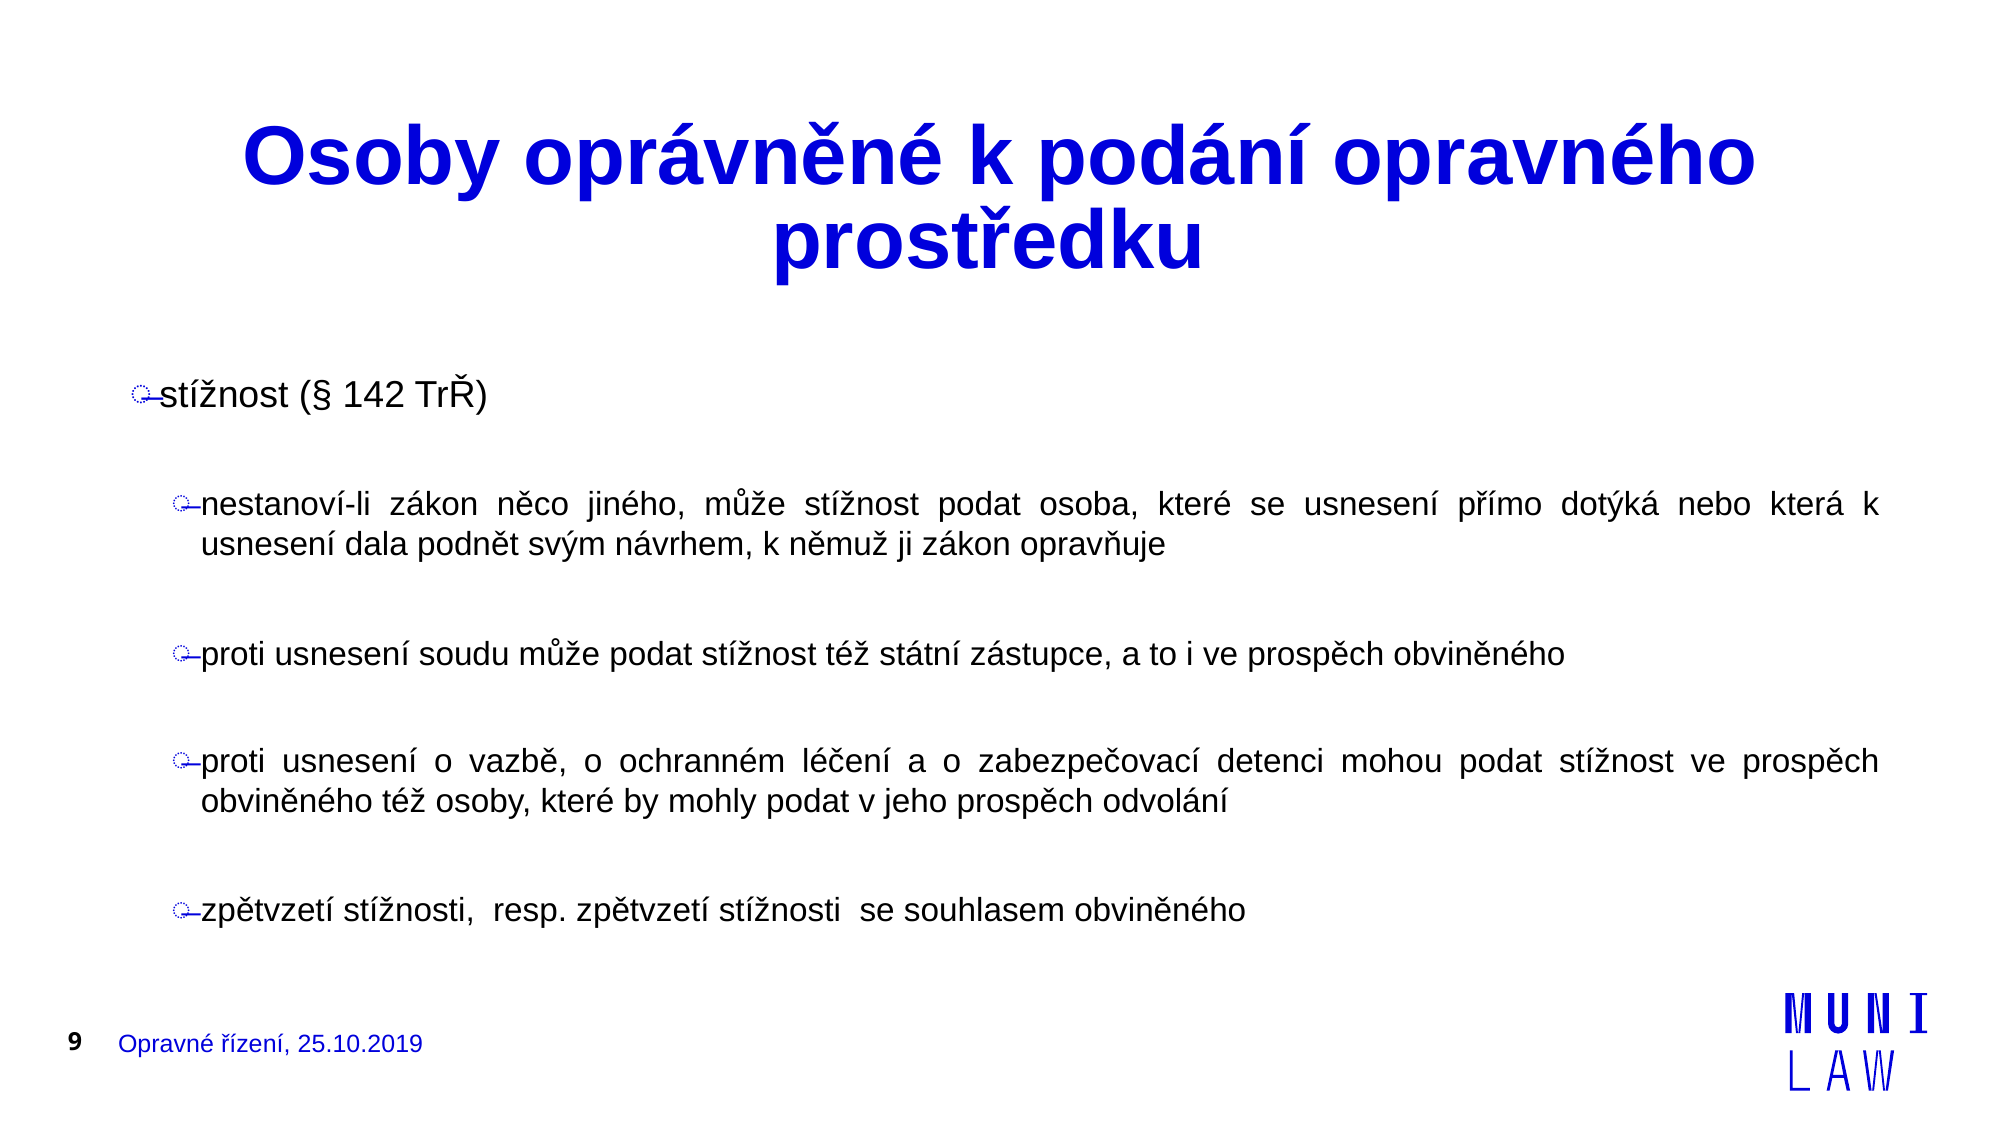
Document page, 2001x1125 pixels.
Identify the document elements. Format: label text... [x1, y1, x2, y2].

slide_number 9 [67, 1021, 110, 1063]
list stížnost (§ 142 TrŘ) nestanoví-li zákon něco jiného, může stížnost podat osoba, které se usnesení přímo dotýká nebo která k usnesení dala podnět svým návrhem, k němuž ji zákon opravňuje proti usnesení soudu může podat stížnost též státní zástupce, a to i ve prospěch obviněného proti usnesení o vazbě, o ochranném léčení a o zabezpečovací detenci mohou podat stížnost ve prospěch obviněného též osoby, které by mohly podat v jeho prospěch odvolání zpětvzetí stížnosti, resp. zpětvzetí stížnosti se souhlasem obviněného [118, 277, 1883, 957]
title Osoby oprávněné k podání opravného prostředku [118, 118, 1883, 193]
footer Opravné řízení, 25.10.2019 [118, 1021, 1418, 1063]
